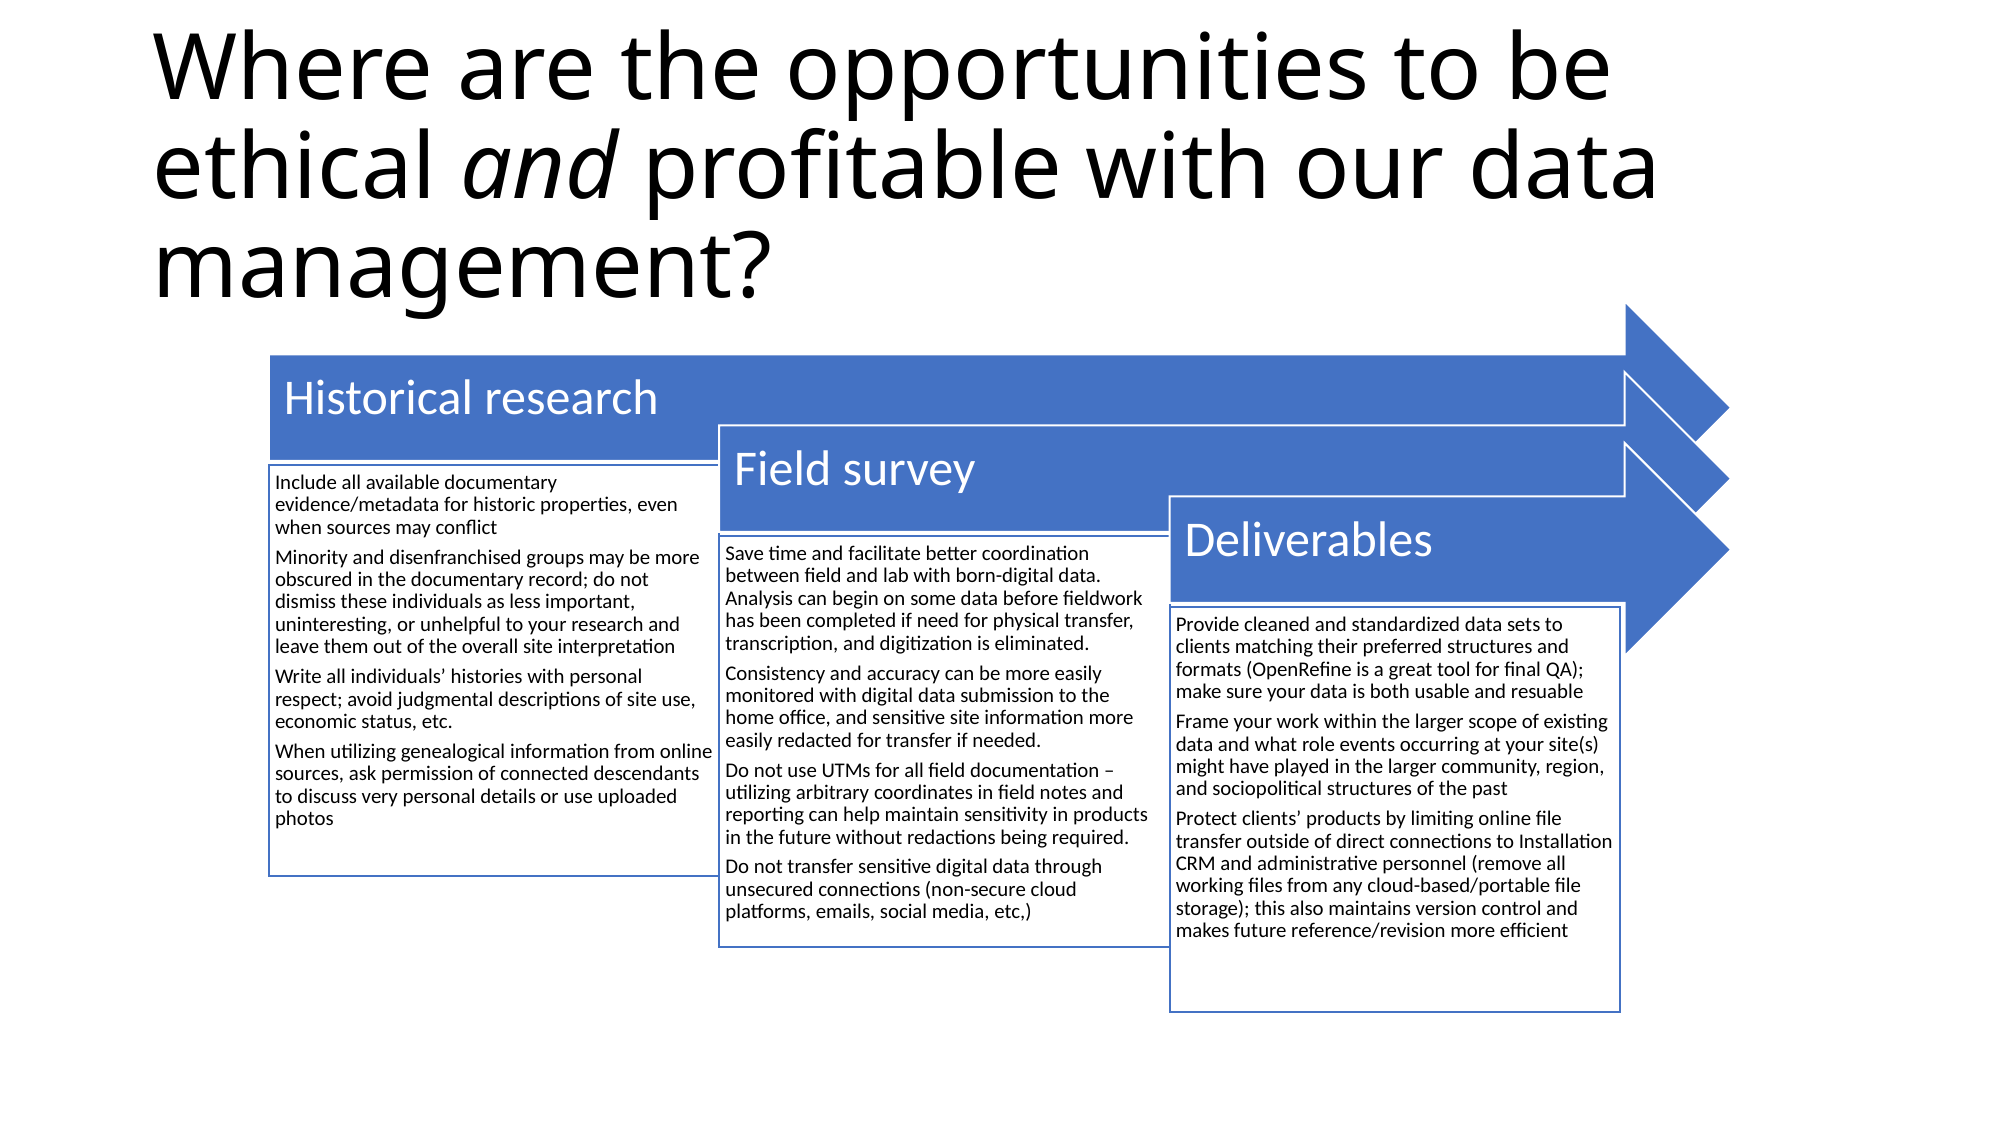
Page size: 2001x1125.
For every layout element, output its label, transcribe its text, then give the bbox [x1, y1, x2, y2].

title Where are the opportunities to be ethical and profitable with our data management? [137, 59, 1863, 278]
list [137, 299, 1863, 1014]
